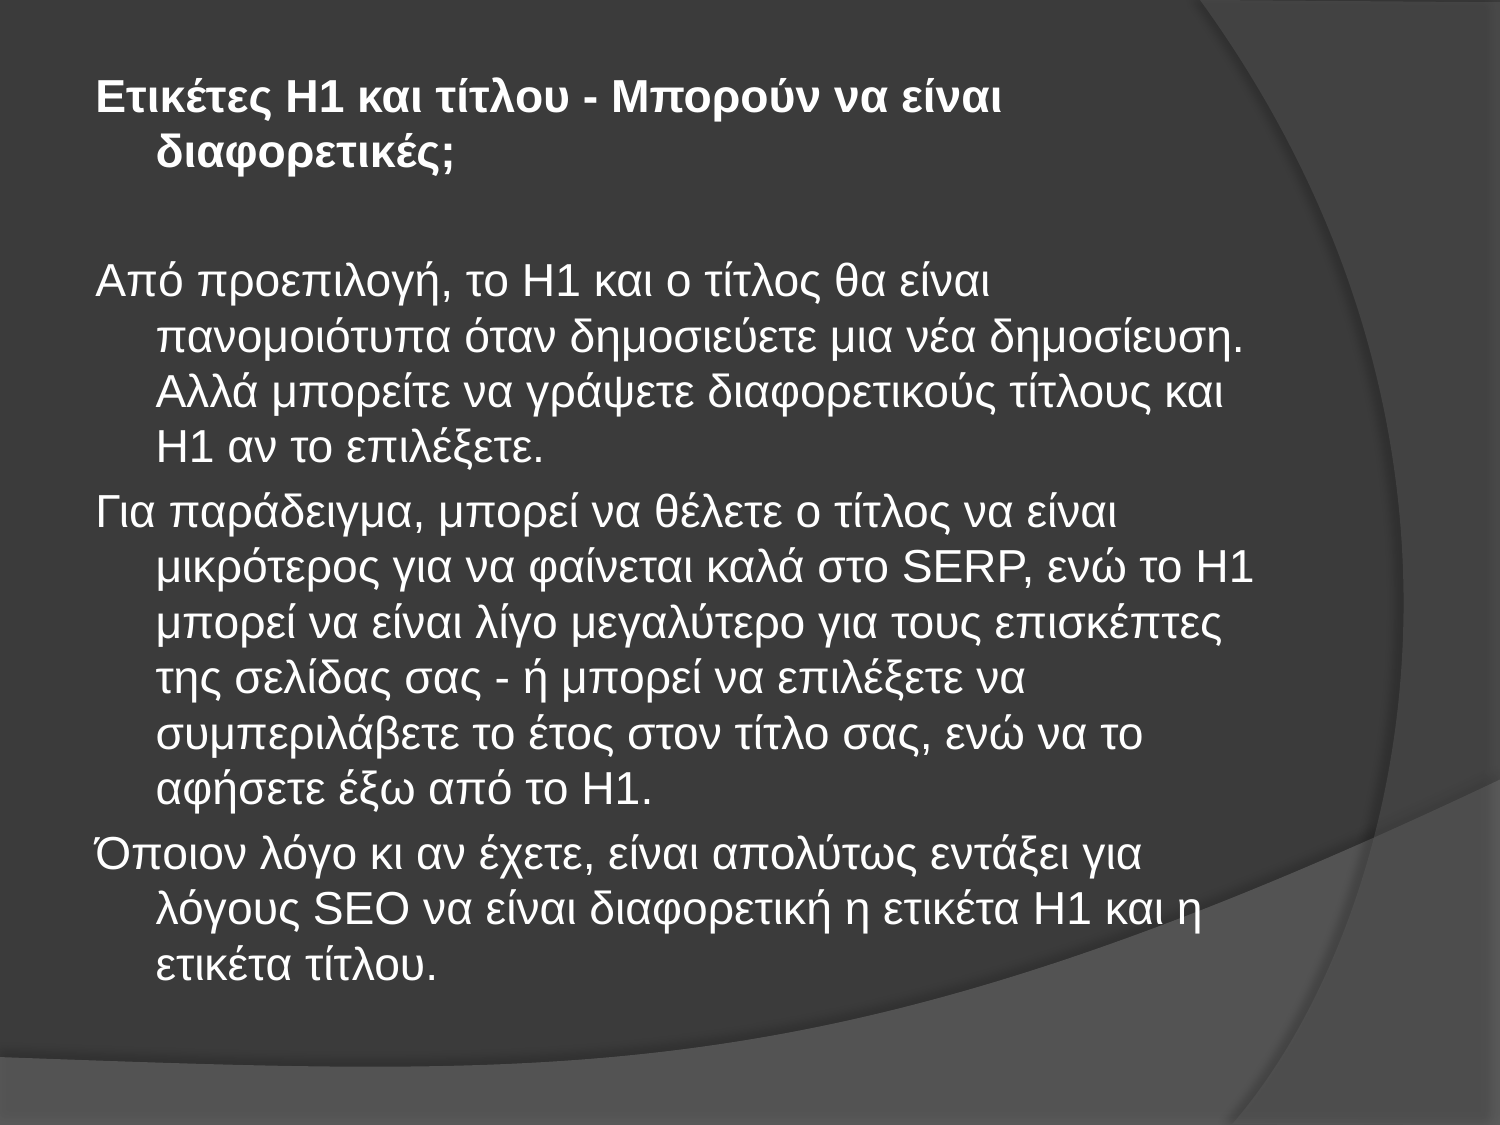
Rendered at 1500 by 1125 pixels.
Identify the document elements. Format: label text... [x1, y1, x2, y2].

list Ετικέτες H1 και τίτλου - Μπορούν να είναι διαφορετικές; Από προεπιλογή, το H1 και ο τίτλος θα είναι πανομοιότυπα όταν δημοσιεύετε μια νέα δημοσίευση. Αλλά μπορείτε να γράψετε διαφορετικούς τίτλους και H1 αν το επιλέξετε. Για παράδειγμα, μπορεί να θέλετε ο τίτλος να είναι μικρότερος για να φαίνεται καλά στο SERP, ενώ το H1 μπορεί να είναι λίγο μεγαλύτερο για τους επισκέπτες της σελίδας σας - ή μπορεί να επιλέξετε να συμπεριλάβετε το έτος στον τίτλο σας, ενώ να το αφήσετε έξω από το H1. Όποιον λόγο κι αν έχετε, είναι απολύτως εντάξει για λόγους SEO να είναι διαφορετική η ετικέτα H1 και η ετικέτα τίτλου. [75, 58, 1300, 1005]
